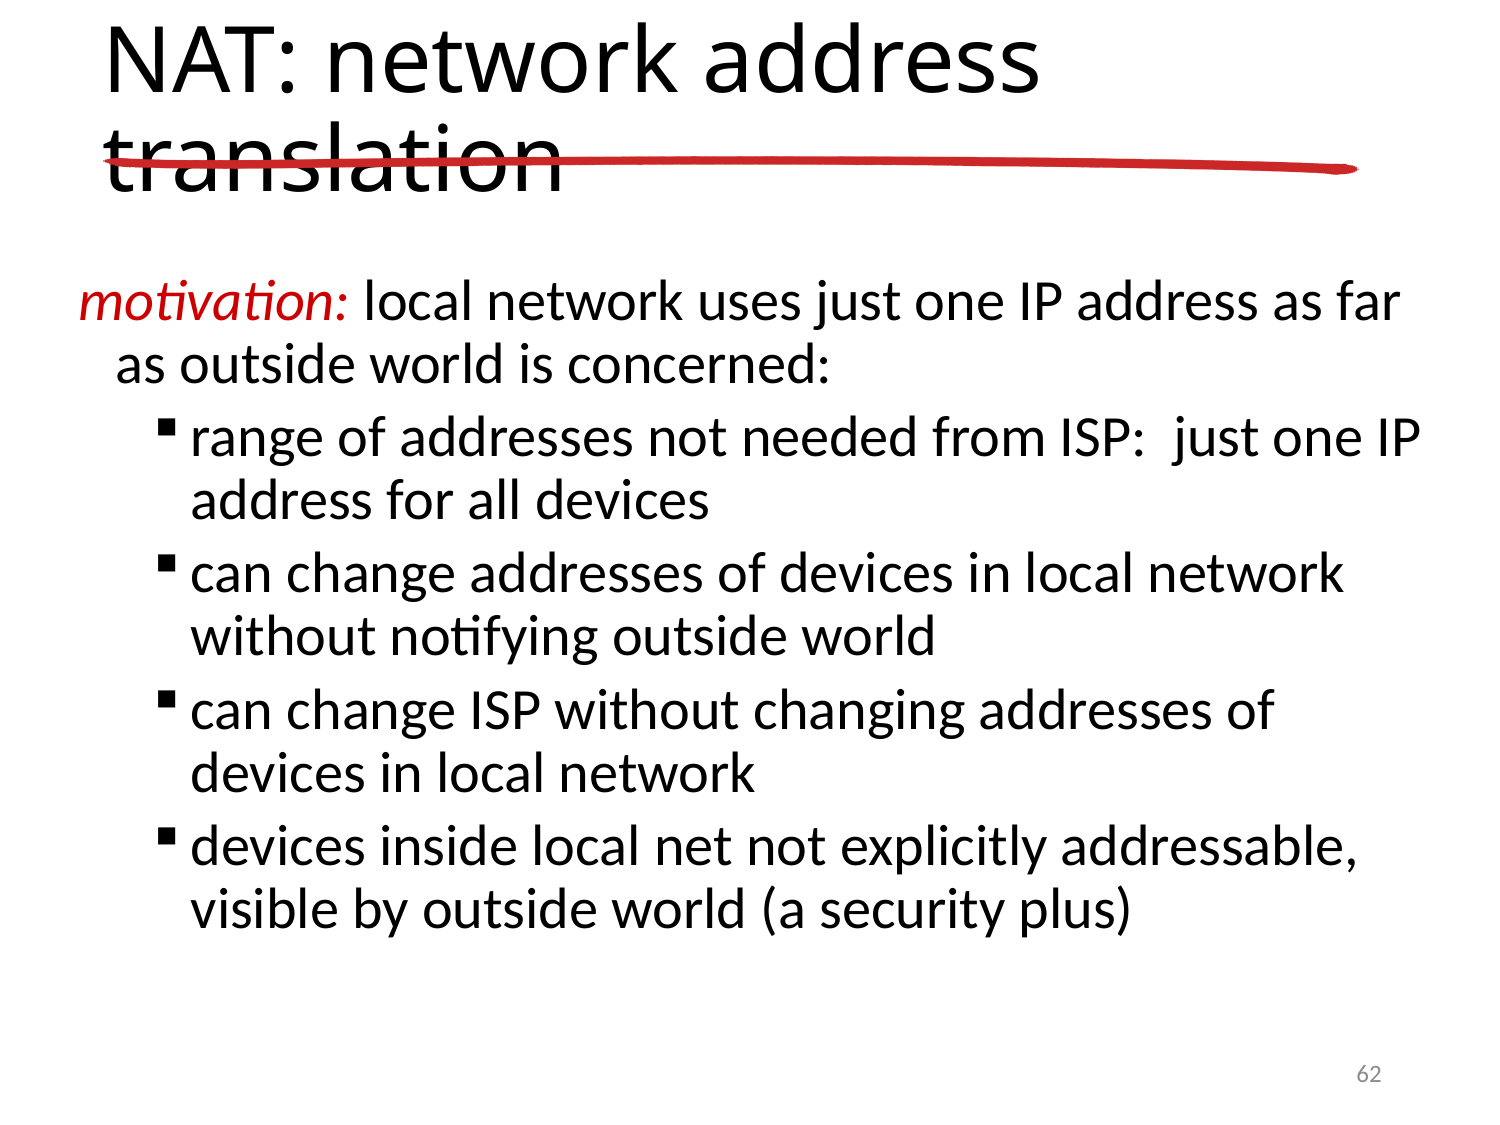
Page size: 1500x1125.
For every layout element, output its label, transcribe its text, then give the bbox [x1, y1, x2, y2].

picture [98, 151, 1373, 180]
slide_number 62 [1059, 1042, 1397, 1103]
title NAT: network address translation [87, 37, 1415, 187]
list motivation: local network uses just one IP address as far as outside world is concerned: range of addresses not needed from ISP: just one IP address for all devices can change addresses of devices in local network without notifying outside world can change ISP without changing addresses of devices in local network devices inside local net not explicitly addressable, visible by outside world (a security plus) [63, 262, 1445, 1025]
